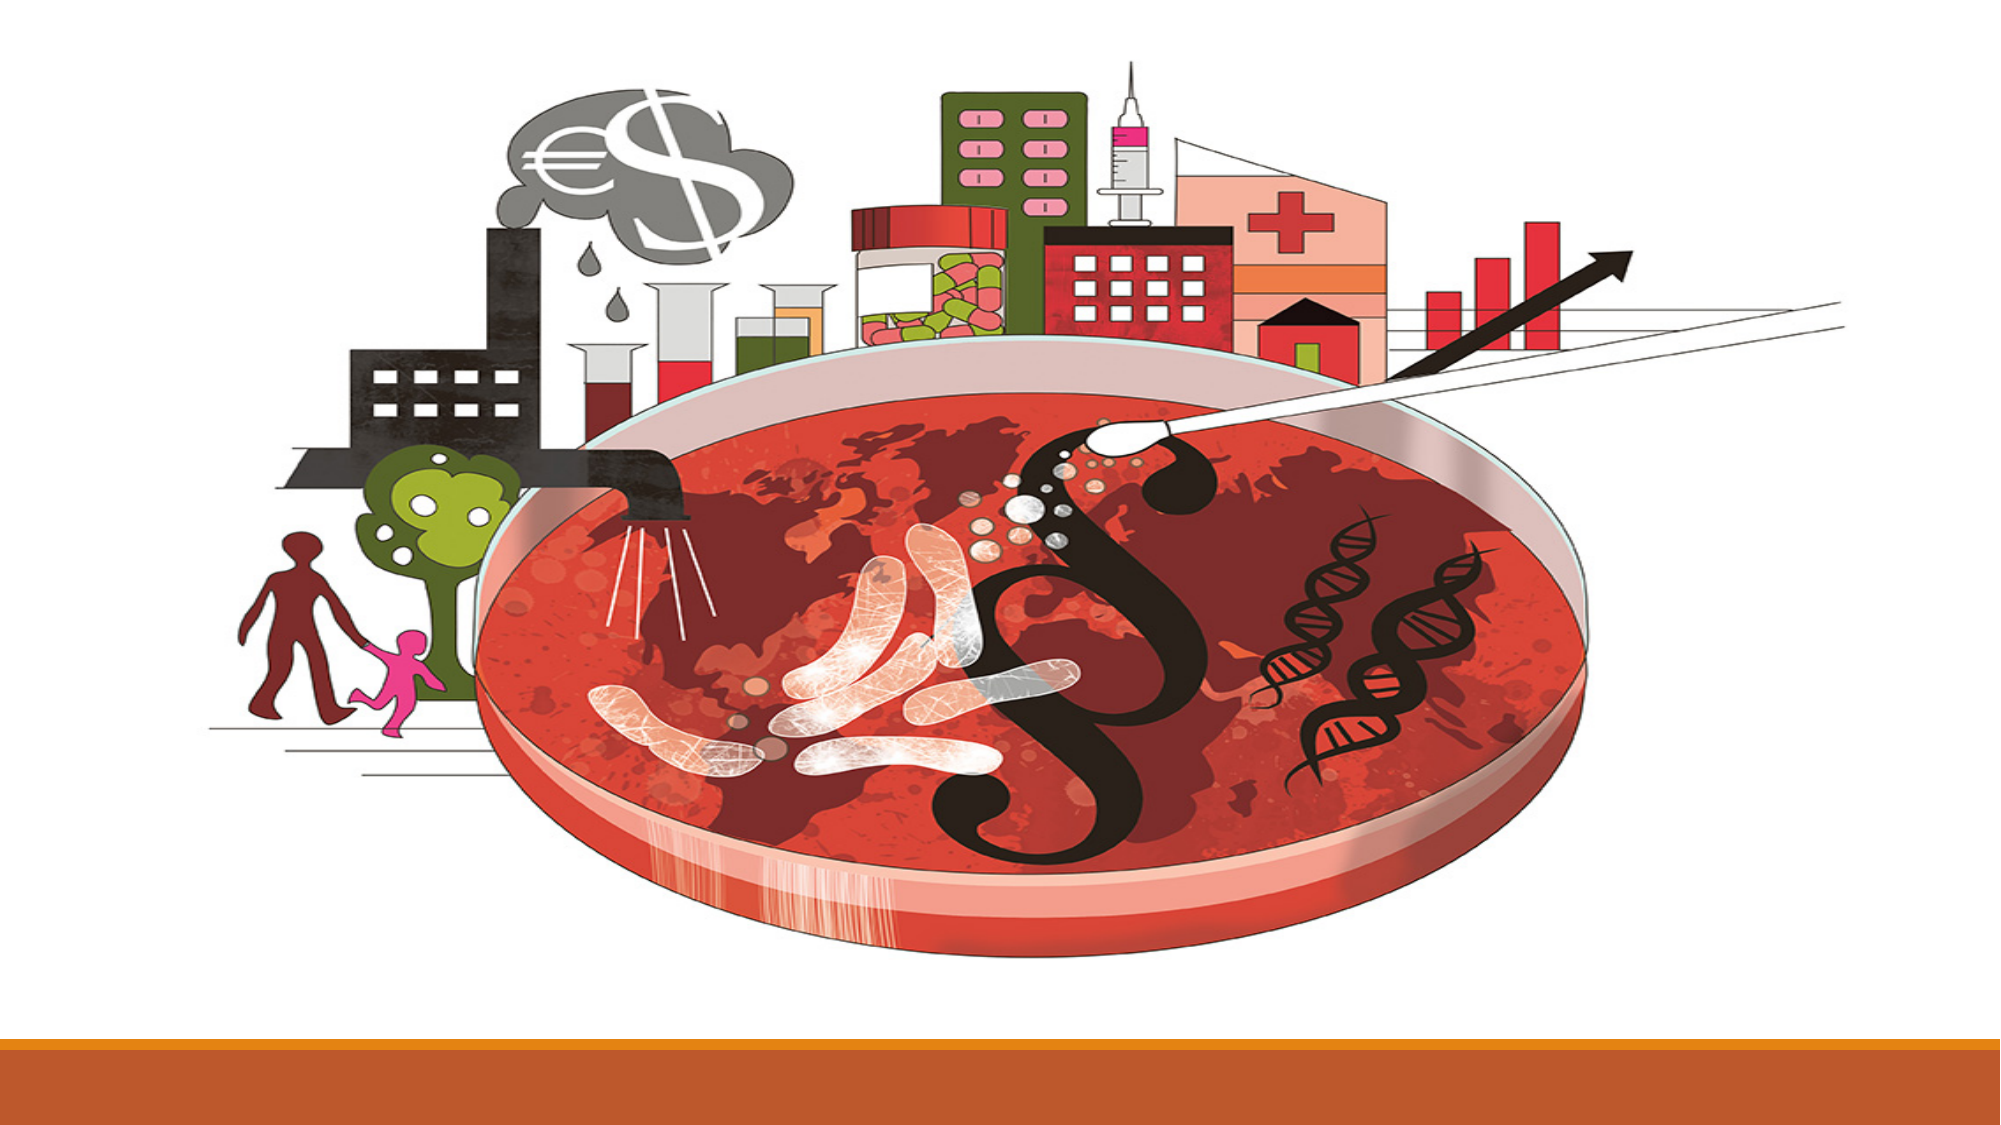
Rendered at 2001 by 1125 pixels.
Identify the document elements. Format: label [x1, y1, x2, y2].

list [0, 0, 2000, 1038]
